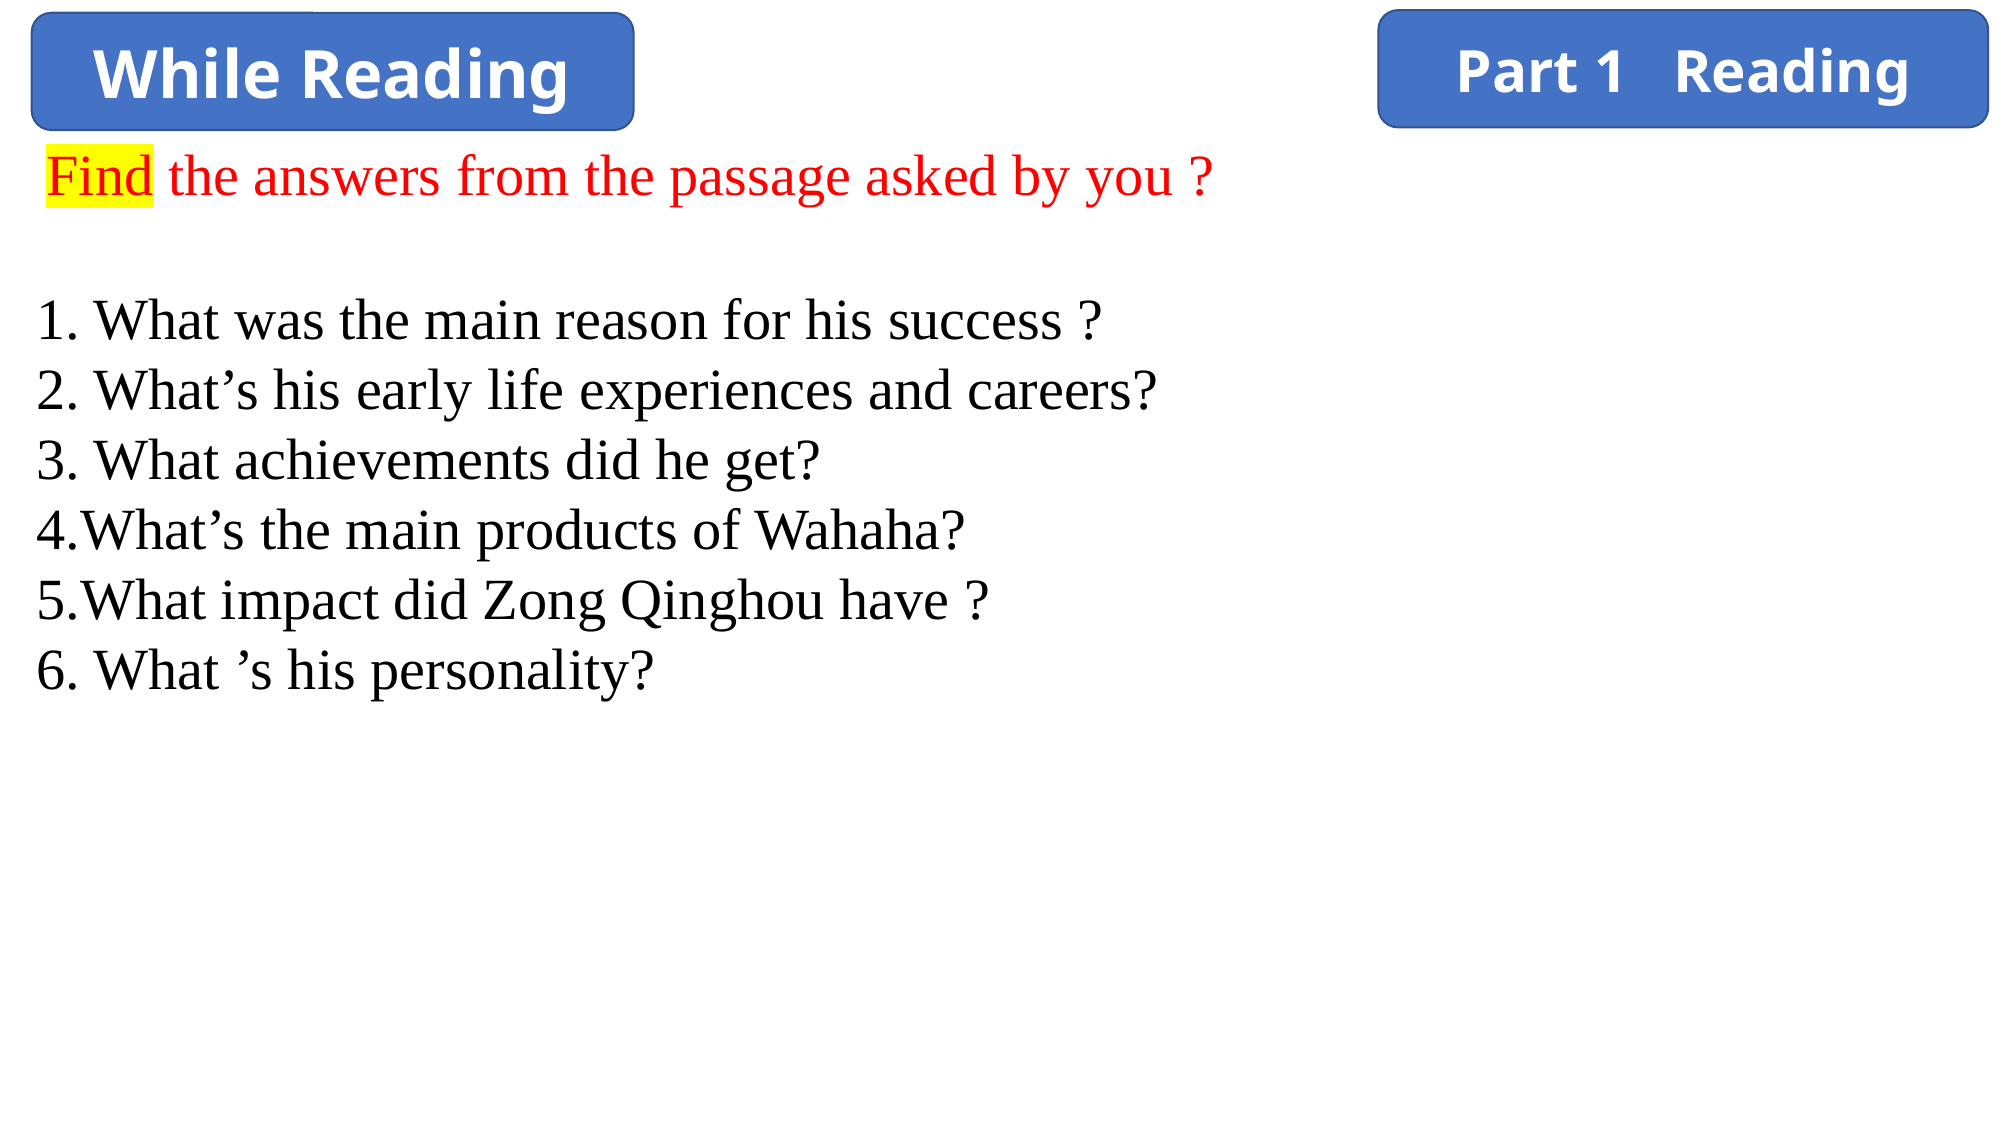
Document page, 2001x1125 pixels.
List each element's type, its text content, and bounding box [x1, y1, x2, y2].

text_box While Reading [30, 11, 635, 132]
text_box Find the answers from the passage asked by you ? [31, 129, 1293, 215]
text_box Part 1 Reading [1377, 9, 1990, 129]
text_box 1. What was the main reason for his success ? 2. What’s his early life experiences and careers? 3. What achievements did he get? 4.What’s the main products of Wahaha? 5.What impact did Zong Qinghou have ? 6. What ’s his personality? [21, 228, 1975, 709]
